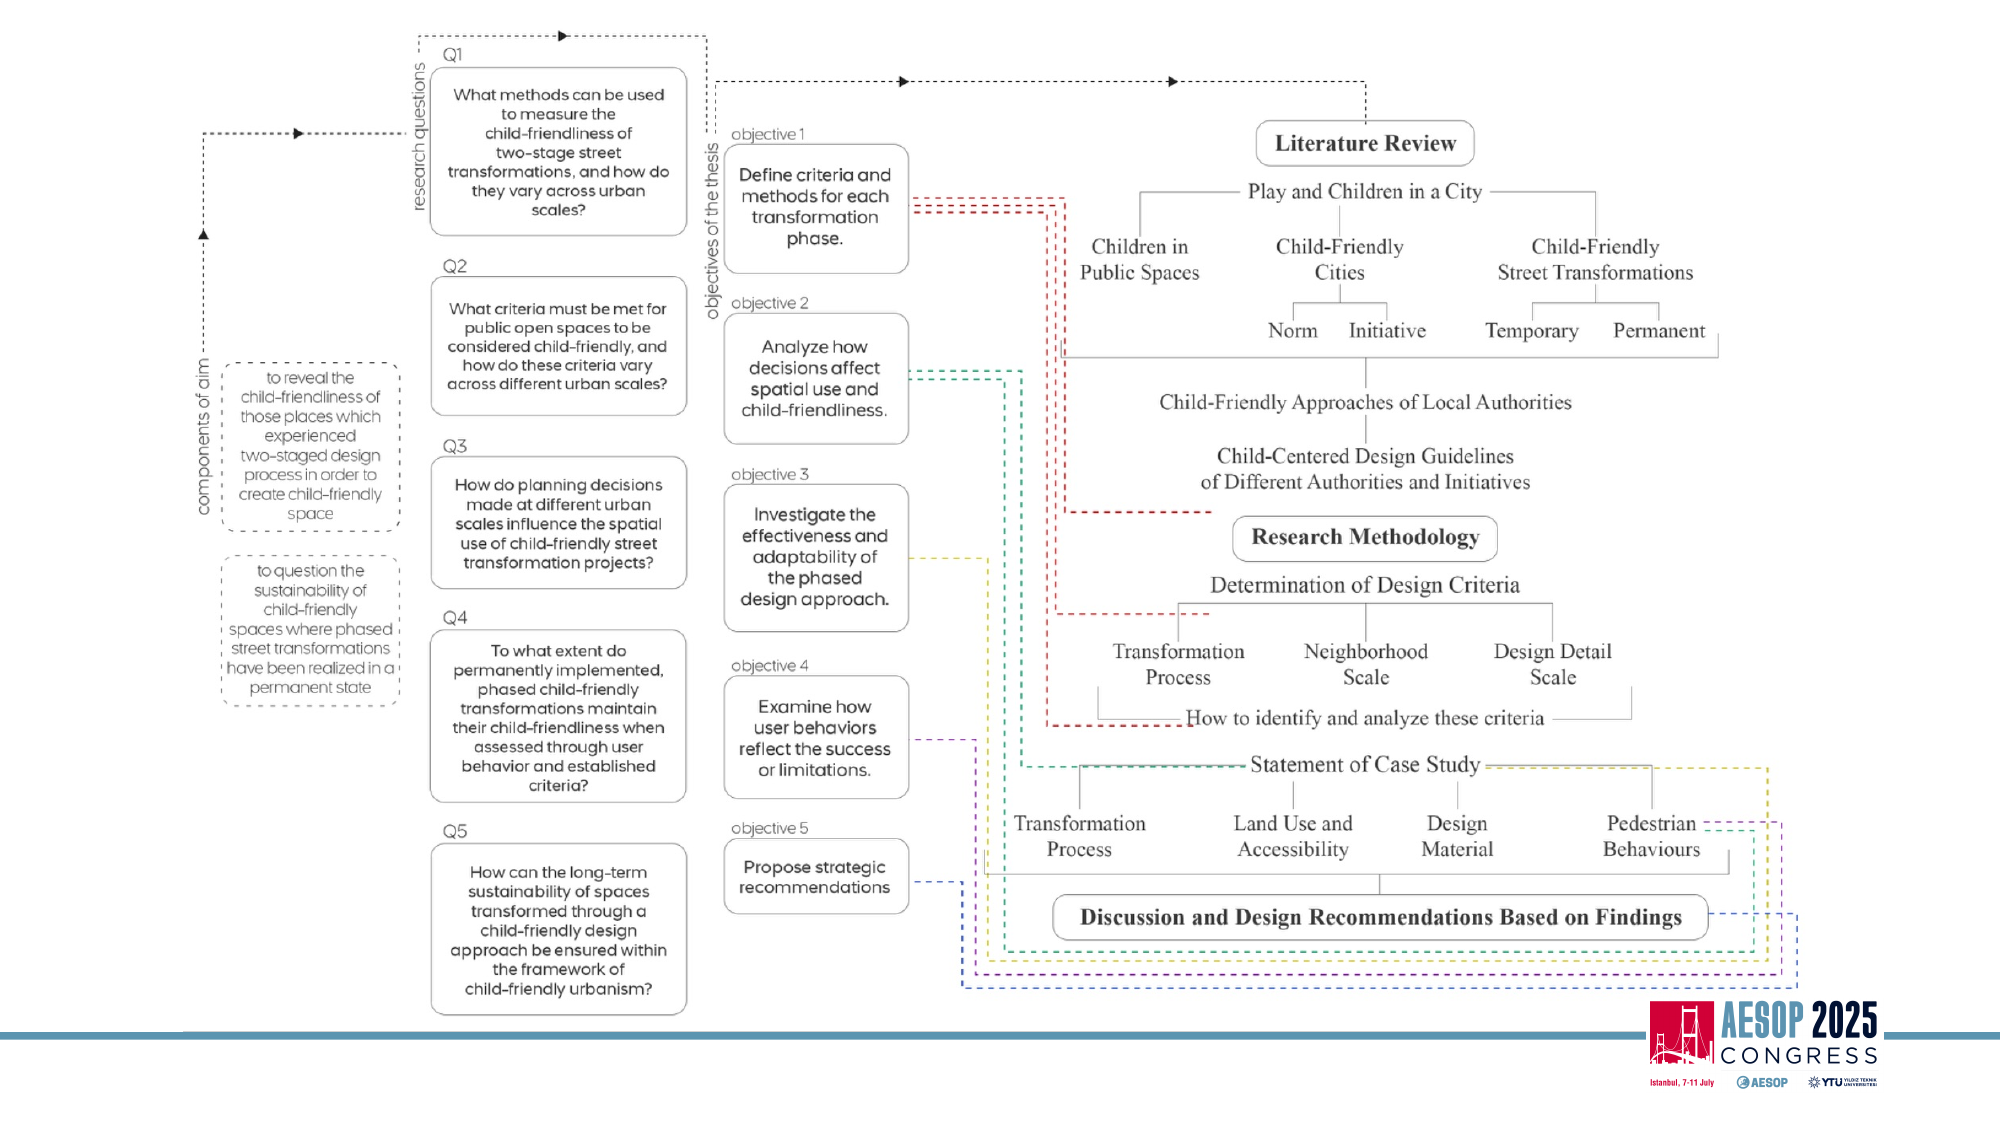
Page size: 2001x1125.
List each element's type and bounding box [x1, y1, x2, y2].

picture [183, 17, 1884, 1093]
text_box [1884, 1031, 2000, 1041]
text_box [0, 1031, 1646, 1041]
